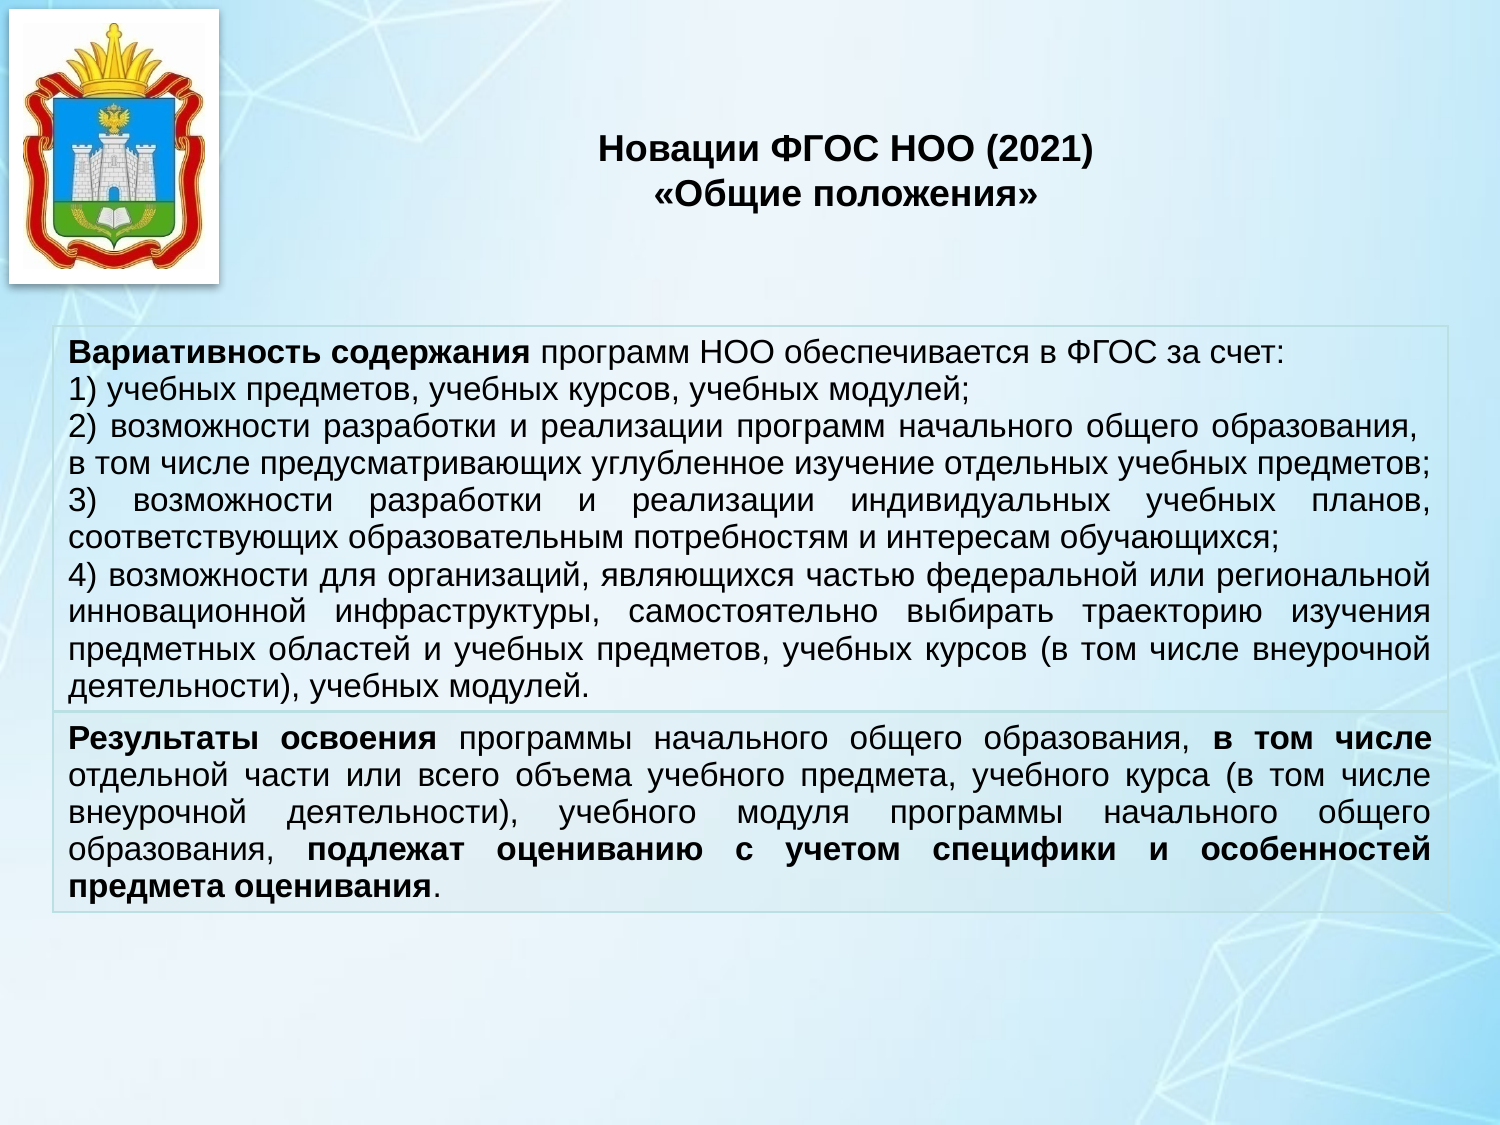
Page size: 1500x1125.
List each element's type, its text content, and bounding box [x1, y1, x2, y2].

table_cell Результаты освоения программы начального общего образования, в том числе отдельной части или всего объема учебного предмета, учебного курса (в том числе внеурочной деятельности), учебного модуля программы начального общего образования, подлежат оцениванию с учетом специфики и особенностей предмета оценивания. [54, 713, 1447, 911]
text_box Новации ФГОС НОО (2021) «Общие положения» [268, 116, 1424, 221]
table_header Вариативность содержания программ НОО обеспечивается в ФГОС за счет: 1) учебных предметов, учебных курсов, учебных модулей; 2) возможности разработки и реализации программ начального общего образования, в том числе предусматривающих углубленное изучение отдельных учебных предметов; 3) возможности разработки и реализации индивидуальных учебных планов, соответствующих образовательным потребностям и интересам обучающихся; 4) возможности для организаций, являющихся частью федеральной или региональной инновационной инфраструктуры, самостоятельно выбирать траекторию изучения предметных областей и учебных предметов, учебных курсов (в том числе внеурочной деятельности), учебных модулей. [54, 327, 1447, 710]
picture [0, 0, 1500, 1125]
